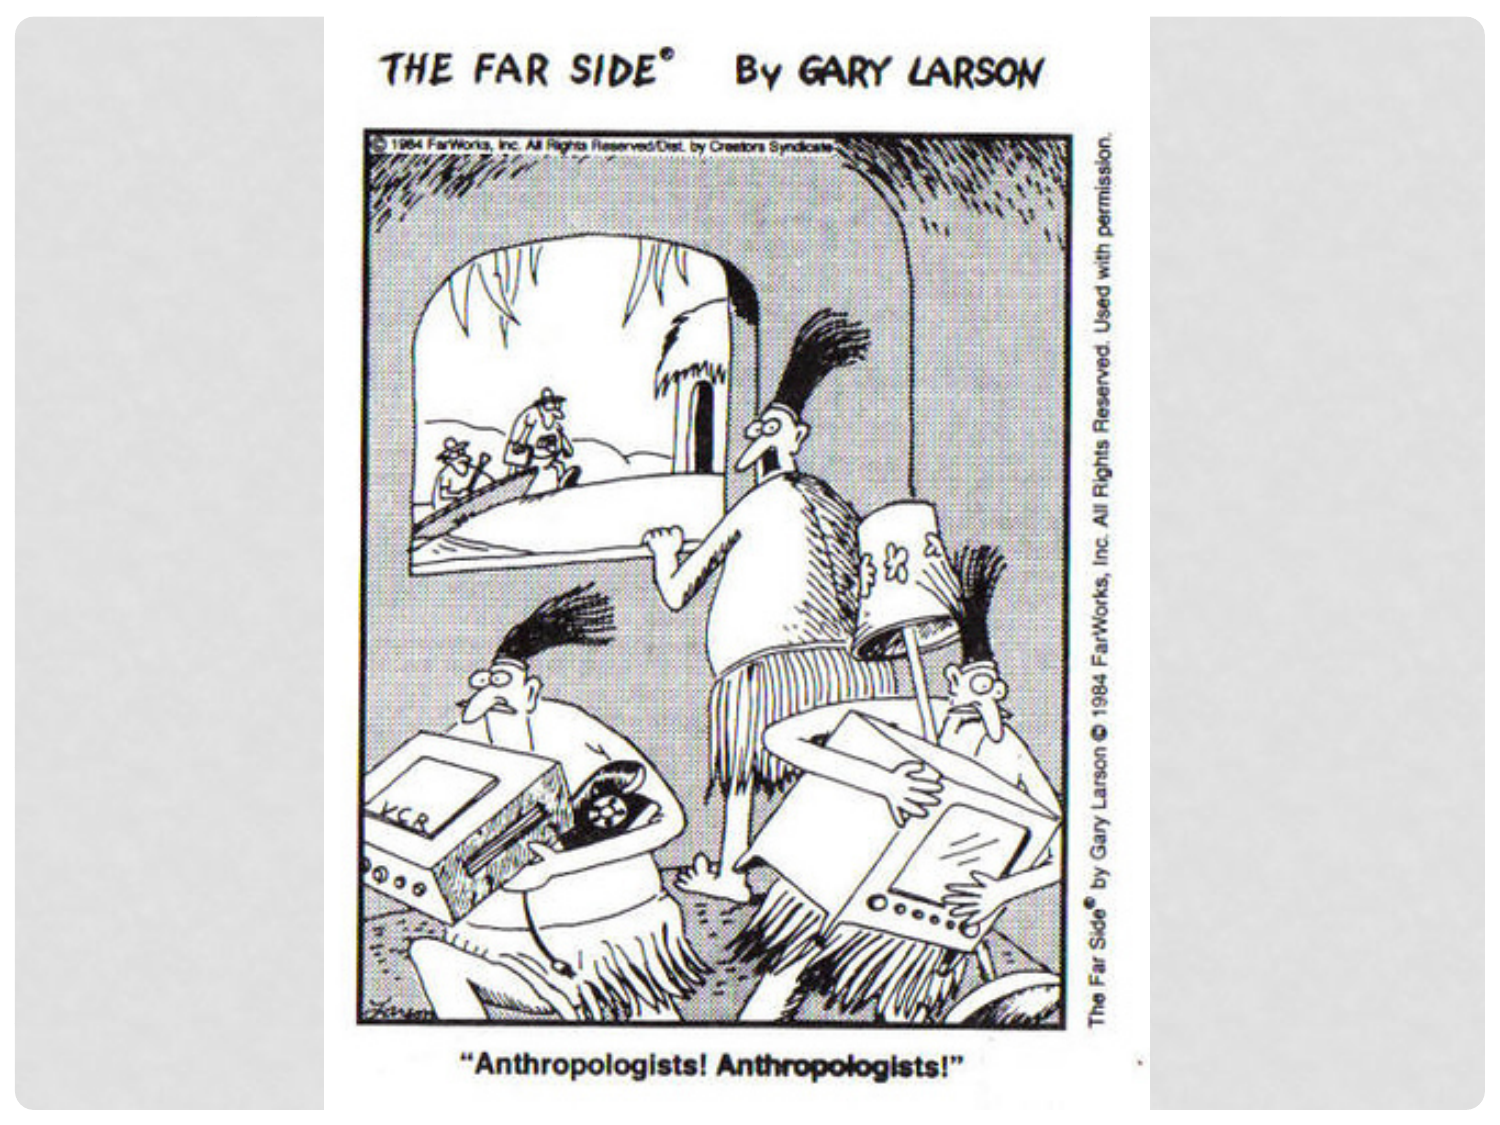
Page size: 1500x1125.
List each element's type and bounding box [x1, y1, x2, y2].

picture [324, 12, 1151, 1110]
